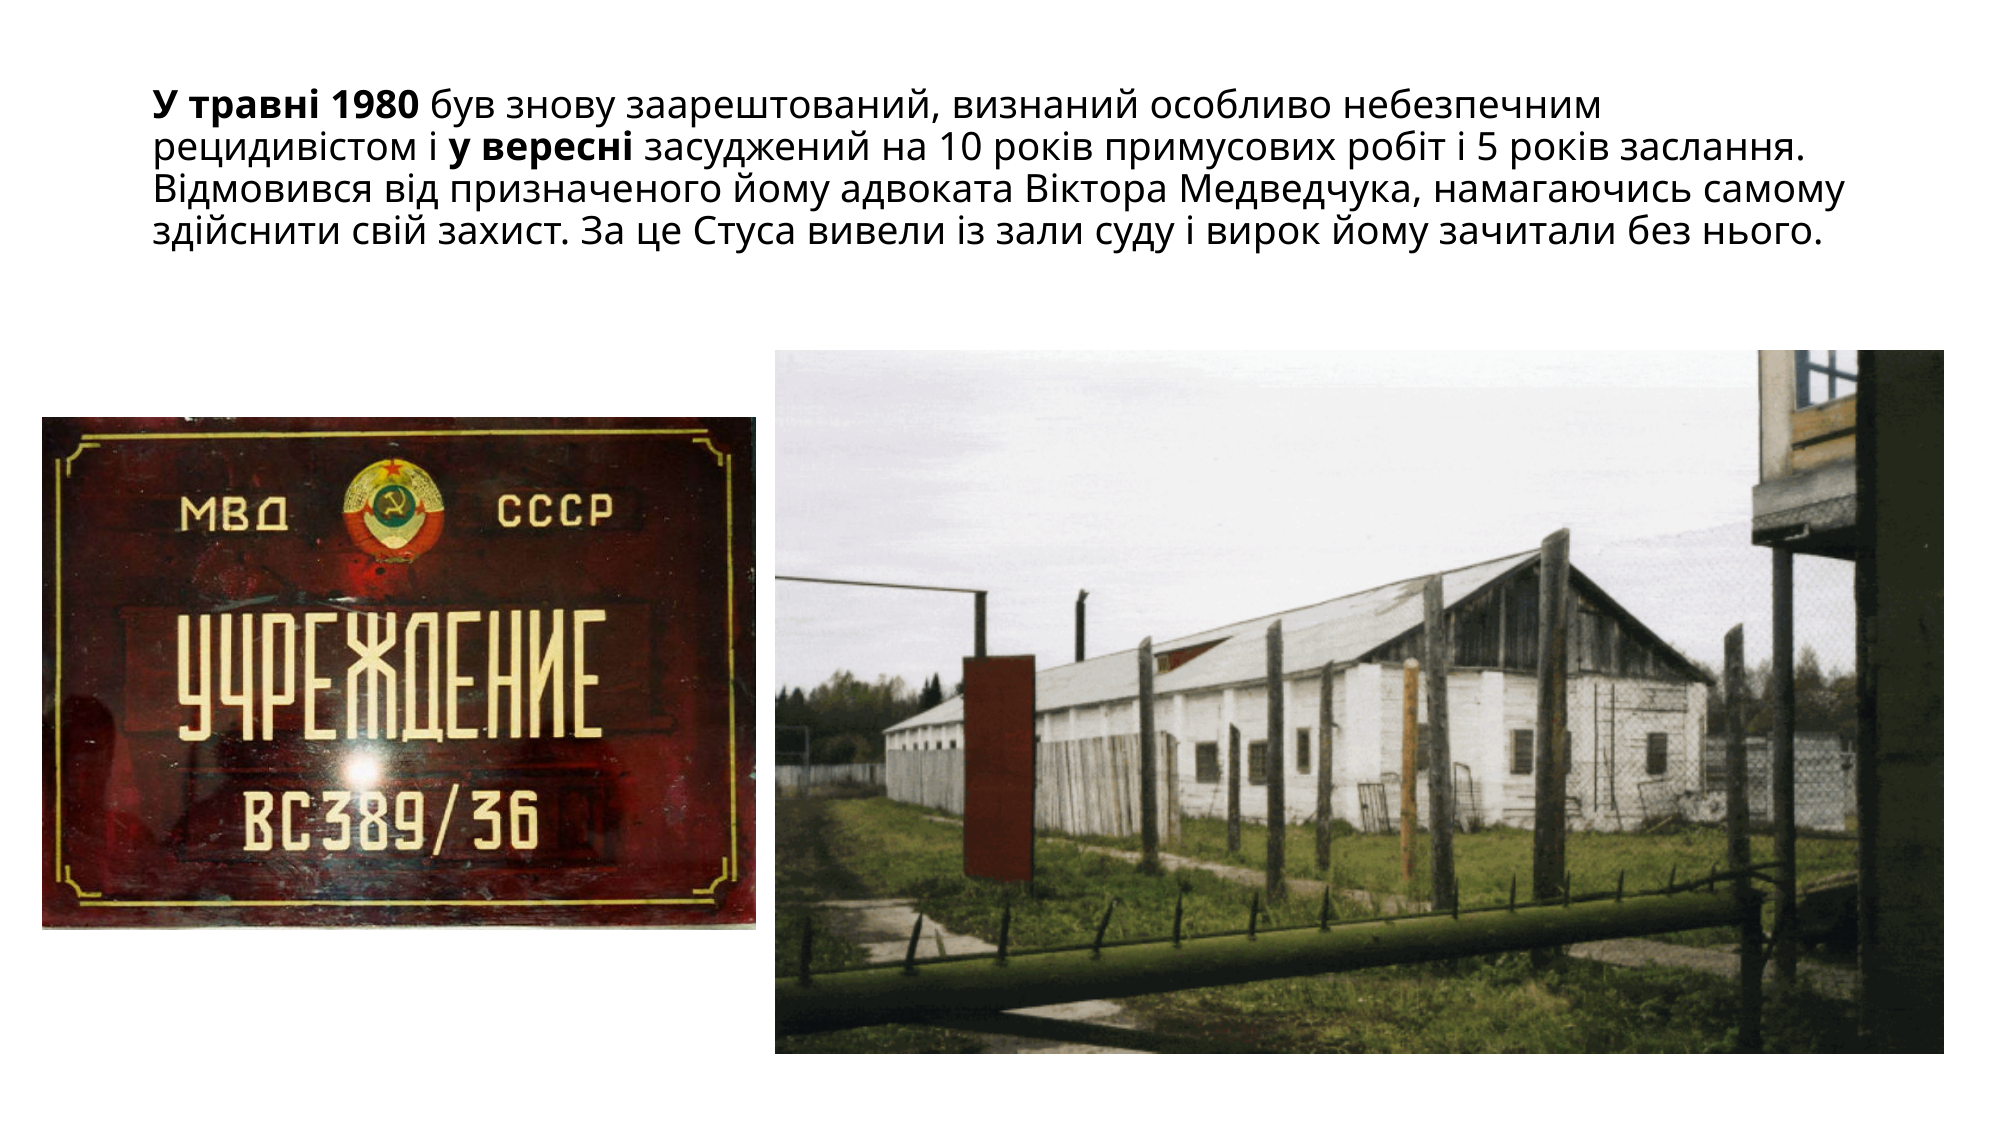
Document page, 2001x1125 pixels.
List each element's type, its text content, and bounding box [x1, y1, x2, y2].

picture [42, 417, 756, 930]
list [775, 350, 1944, 1054]
title У травні 1980 був знову заарештований, визнаний особливо небезпечним рецидивістом і у вересні засуджений на 10 років примусових робіт і 5 років заслання. Відмовився від призначеного йому адвоката Віктора Медведчука, намагаючись самому здійснити свій захист. За це Стуса вивели із зали суду і вирок йому зачитали без нього. [137, 59, 1863, 278]
